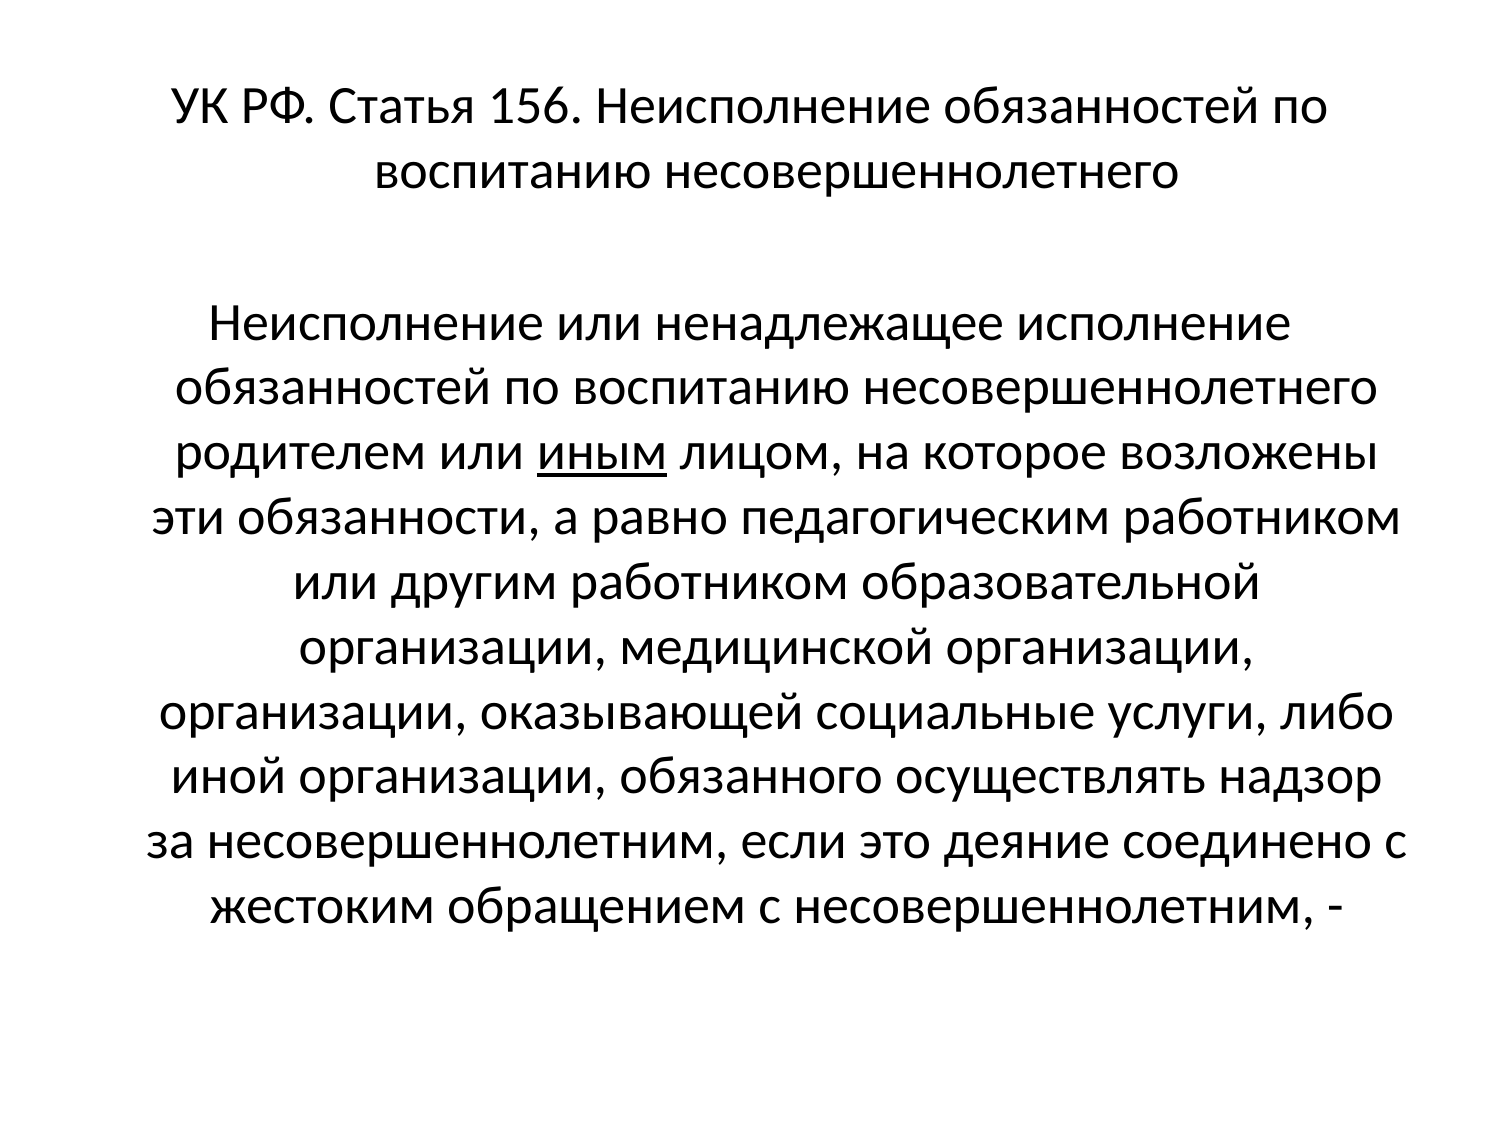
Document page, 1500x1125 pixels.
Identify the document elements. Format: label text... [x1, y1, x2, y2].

list УК РФ. Статья 156. Неисполнение обязанностей по воспитанию несовершеннолетнего Неисполнение или ненадлежащее исполнение обязанностей по воспитанию несовершеннолетнего родителем или иным лицом, на которое возложены эти обязанности, а равно педагогическим работником или другим работником образовательной организации, медицинской организации, организации, оказывающей социальные услуги, либо иной организации, обязанного осуществлять надзор за несовершеннолетним, если это деяние соединено с жестоким обращением с несовершеннолетним, - [75, 62, 1425, 1005]
